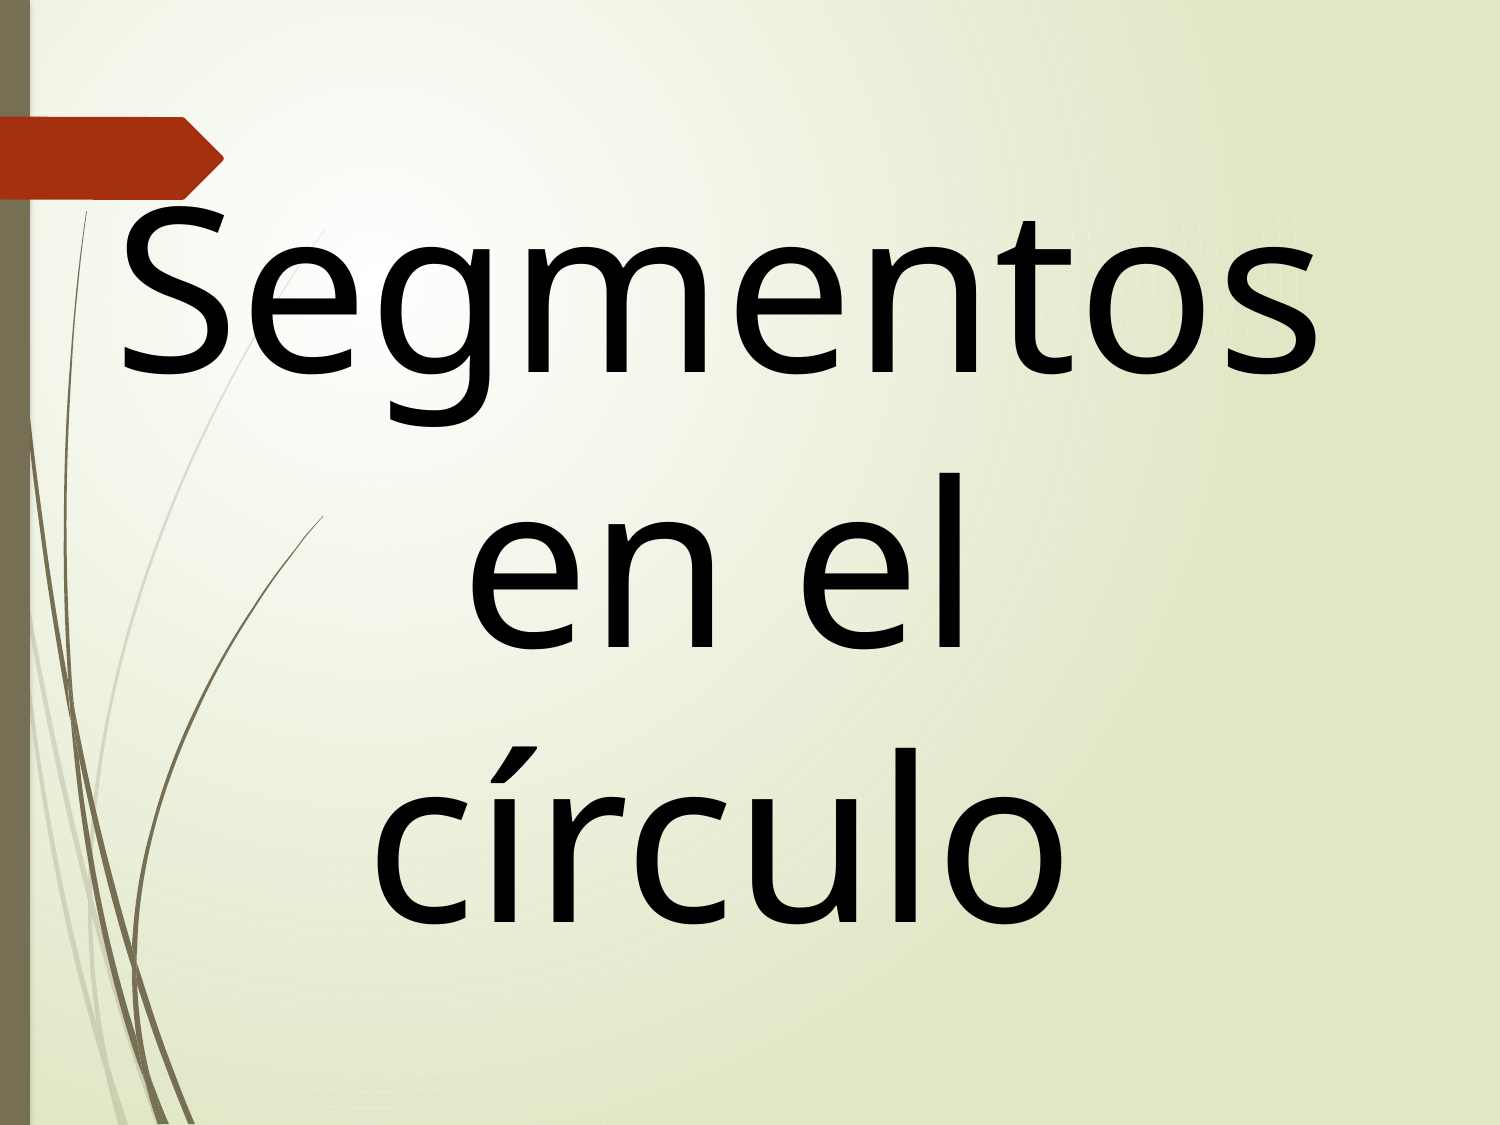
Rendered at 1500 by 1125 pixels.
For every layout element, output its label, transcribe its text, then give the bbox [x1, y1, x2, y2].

text_box Segmentos en el círculo [0, 136, 1500, 977]
